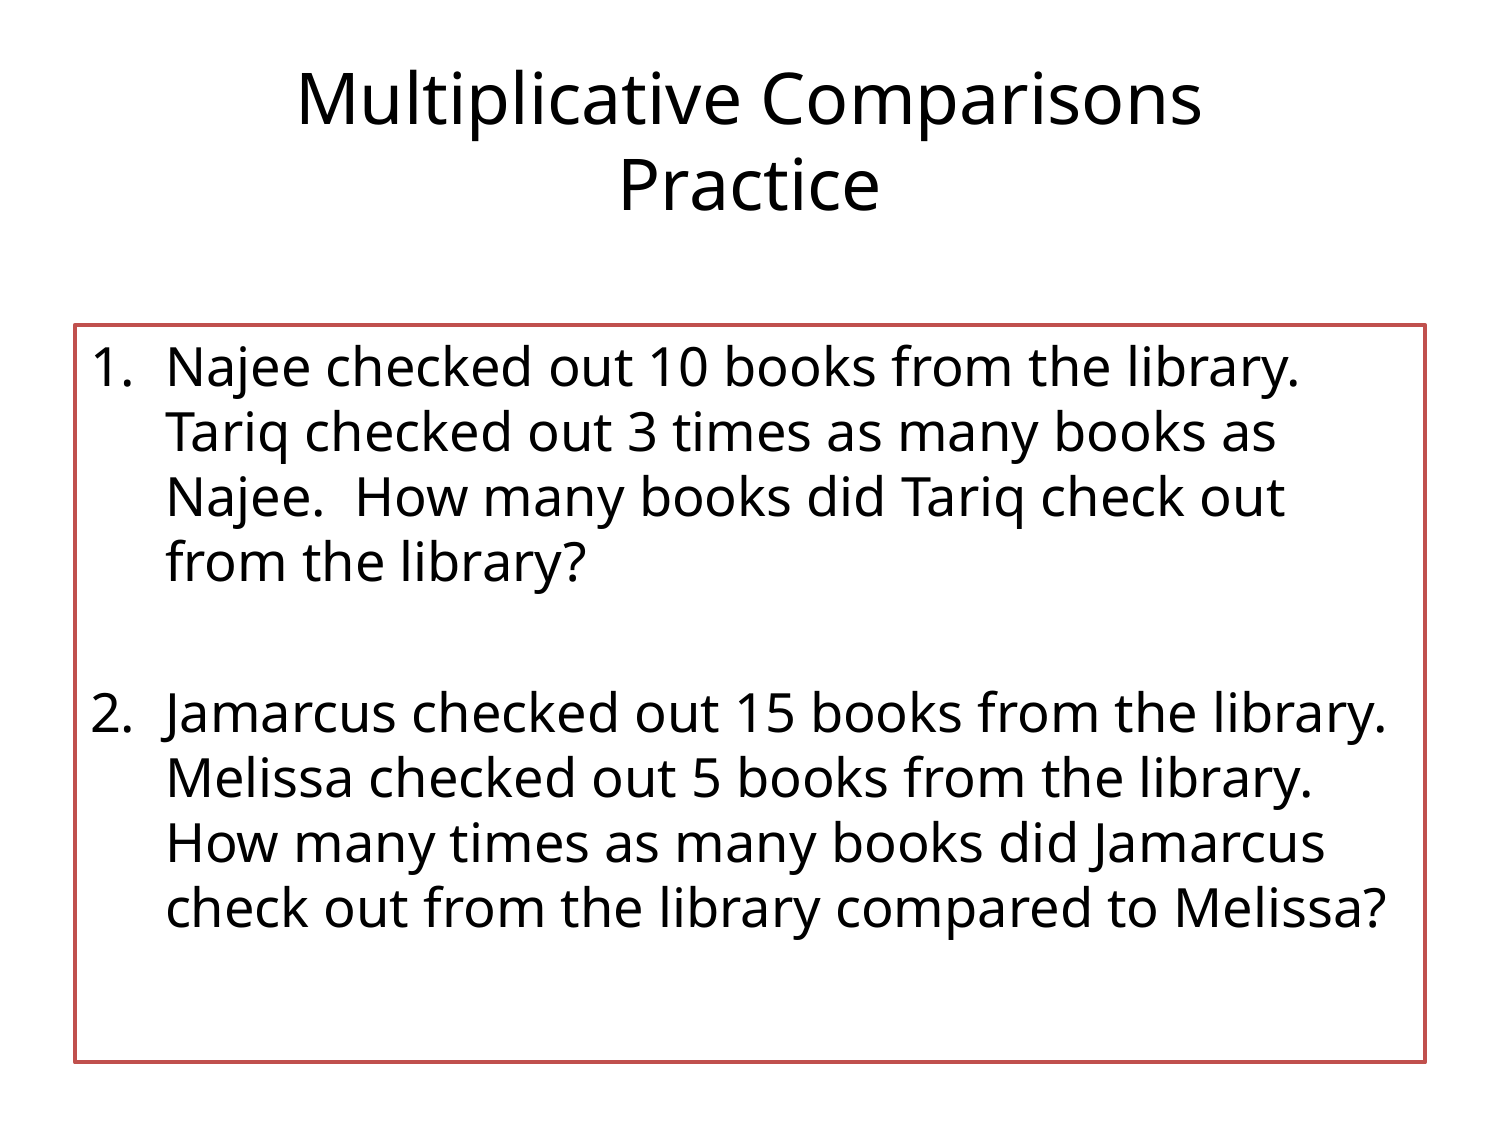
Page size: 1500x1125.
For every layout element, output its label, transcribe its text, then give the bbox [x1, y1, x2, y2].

text_box Najee checked out 10 books from the library. Tariq checked out 3 times as many books as Najee. How many books did Tariq check out from the library? Jamarcus checked out 15 books from the library. Melissa checked out 5 books from the library. How many times as many books did Jamarcus check out from the library compared to Melissa? [73, 323, 1427, 1064]
title Multiplicative Comparisons Practice [75, 45, 1425, 233]
